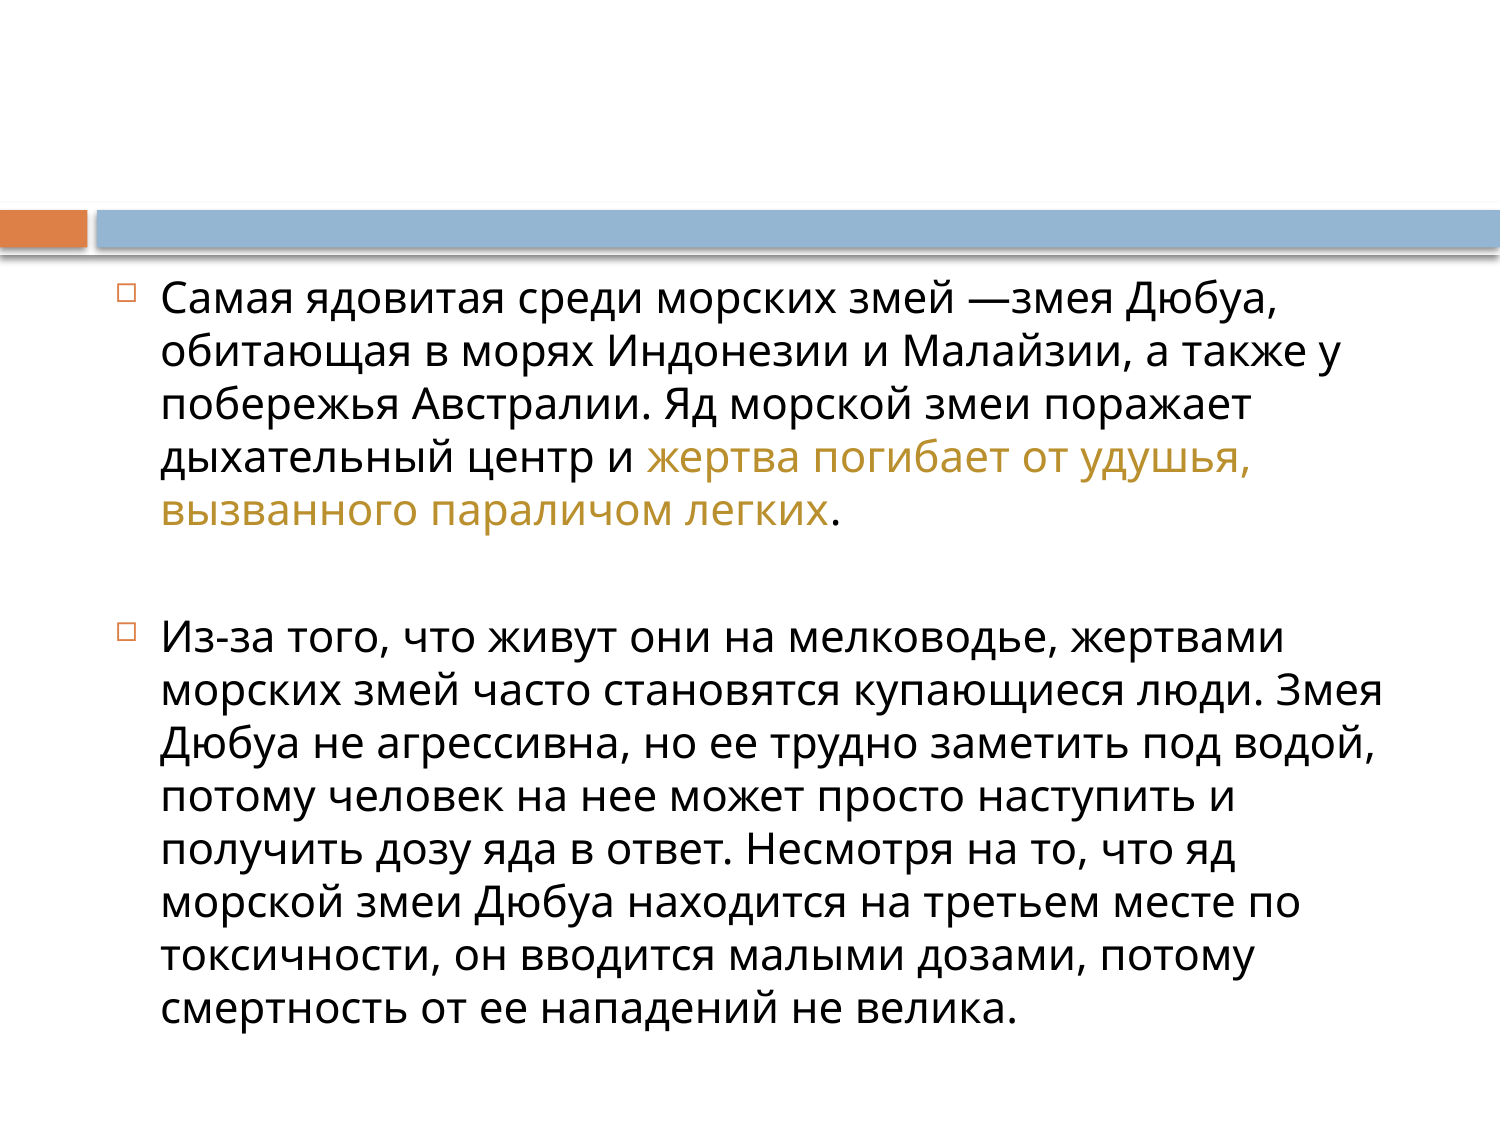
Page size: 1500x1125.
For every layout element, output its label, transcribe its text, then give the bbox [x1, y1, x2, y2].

list Самая ядовитая среди морских змей —змея Дюбуа, обитающая в морях Индонезии и Малайзии, а также у побережья Австралии. Яд морской змеи поражает дыхательный центр и жертва погибает от удушья, вызванного параличом легких. Из-за того, что живут они на мелководье, жертвами морских змей часто становятся купающиеся люди. Змея Дюбуа не агрессивна, но ее трудно заметить под водой, потому человек на нее может просто наступить и получить дозу яда в ответ. Несмотря на то, что яд морской змеи Дюбуа находится на третьем месте по токсичности, он вводится малыми дозами, потому смертность от ее нападений не велика. [100, 262, 1438, 1047]
